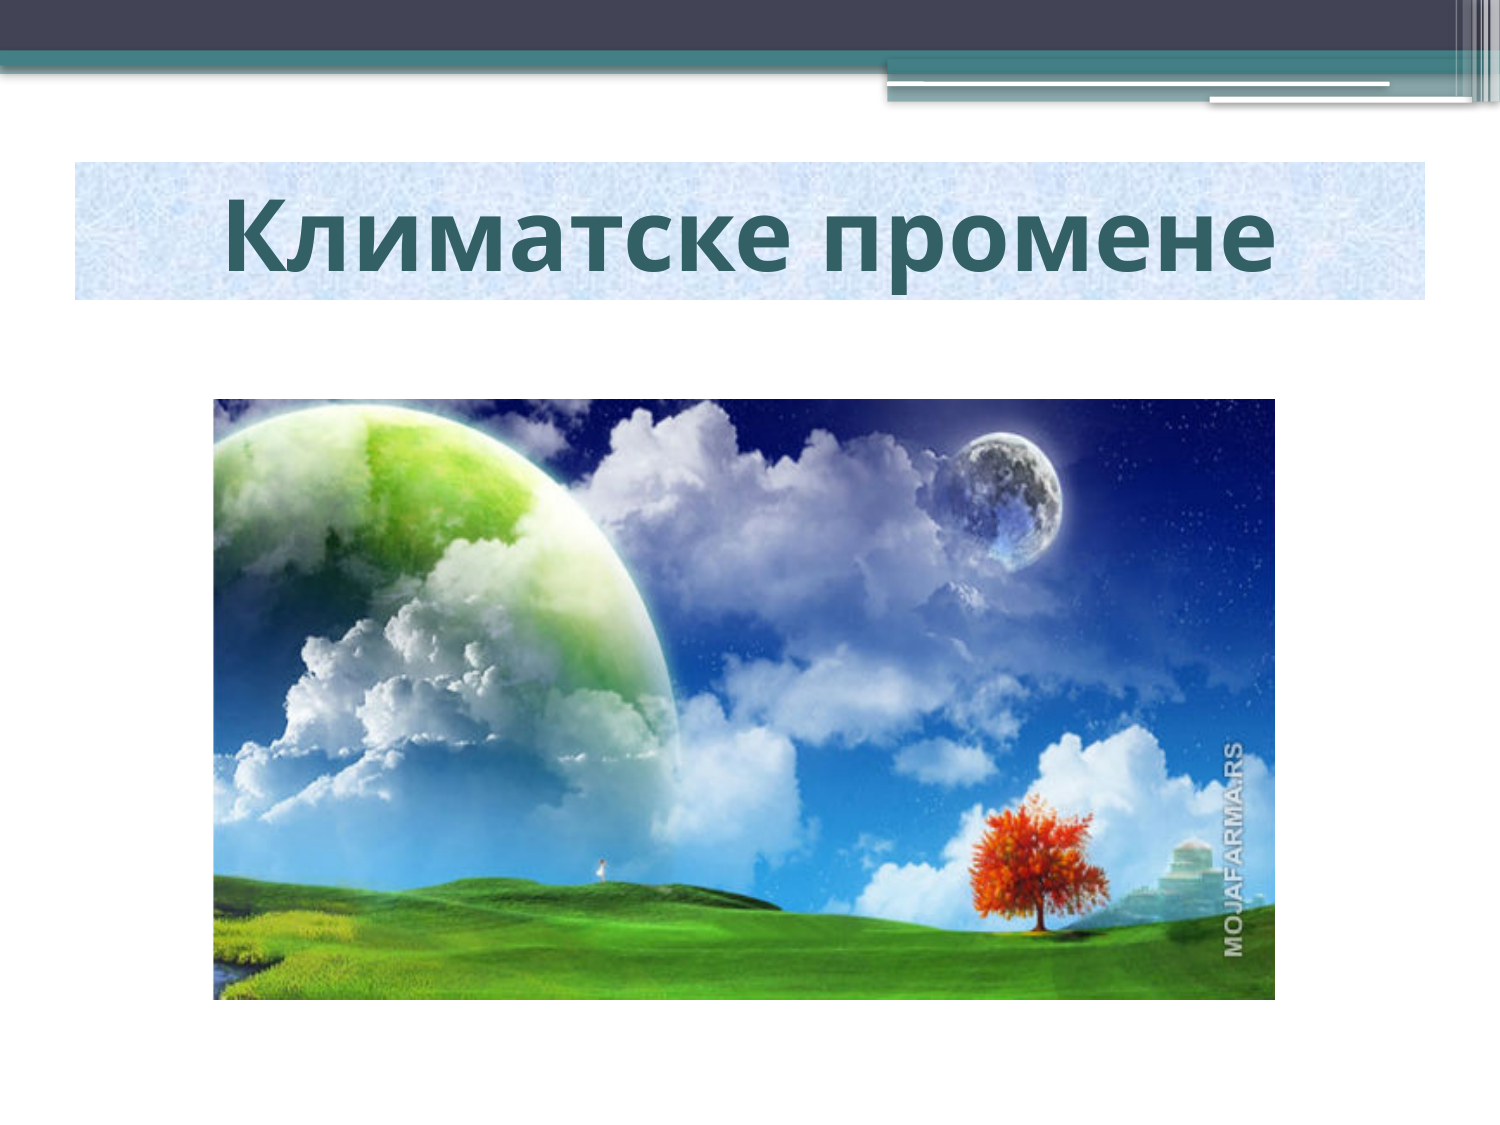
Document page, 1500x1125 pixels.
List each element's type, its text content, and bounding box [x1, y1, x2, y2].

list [212, 399, 1276, 1001]
title Климатске промене [75, 162, 1425, 300]
